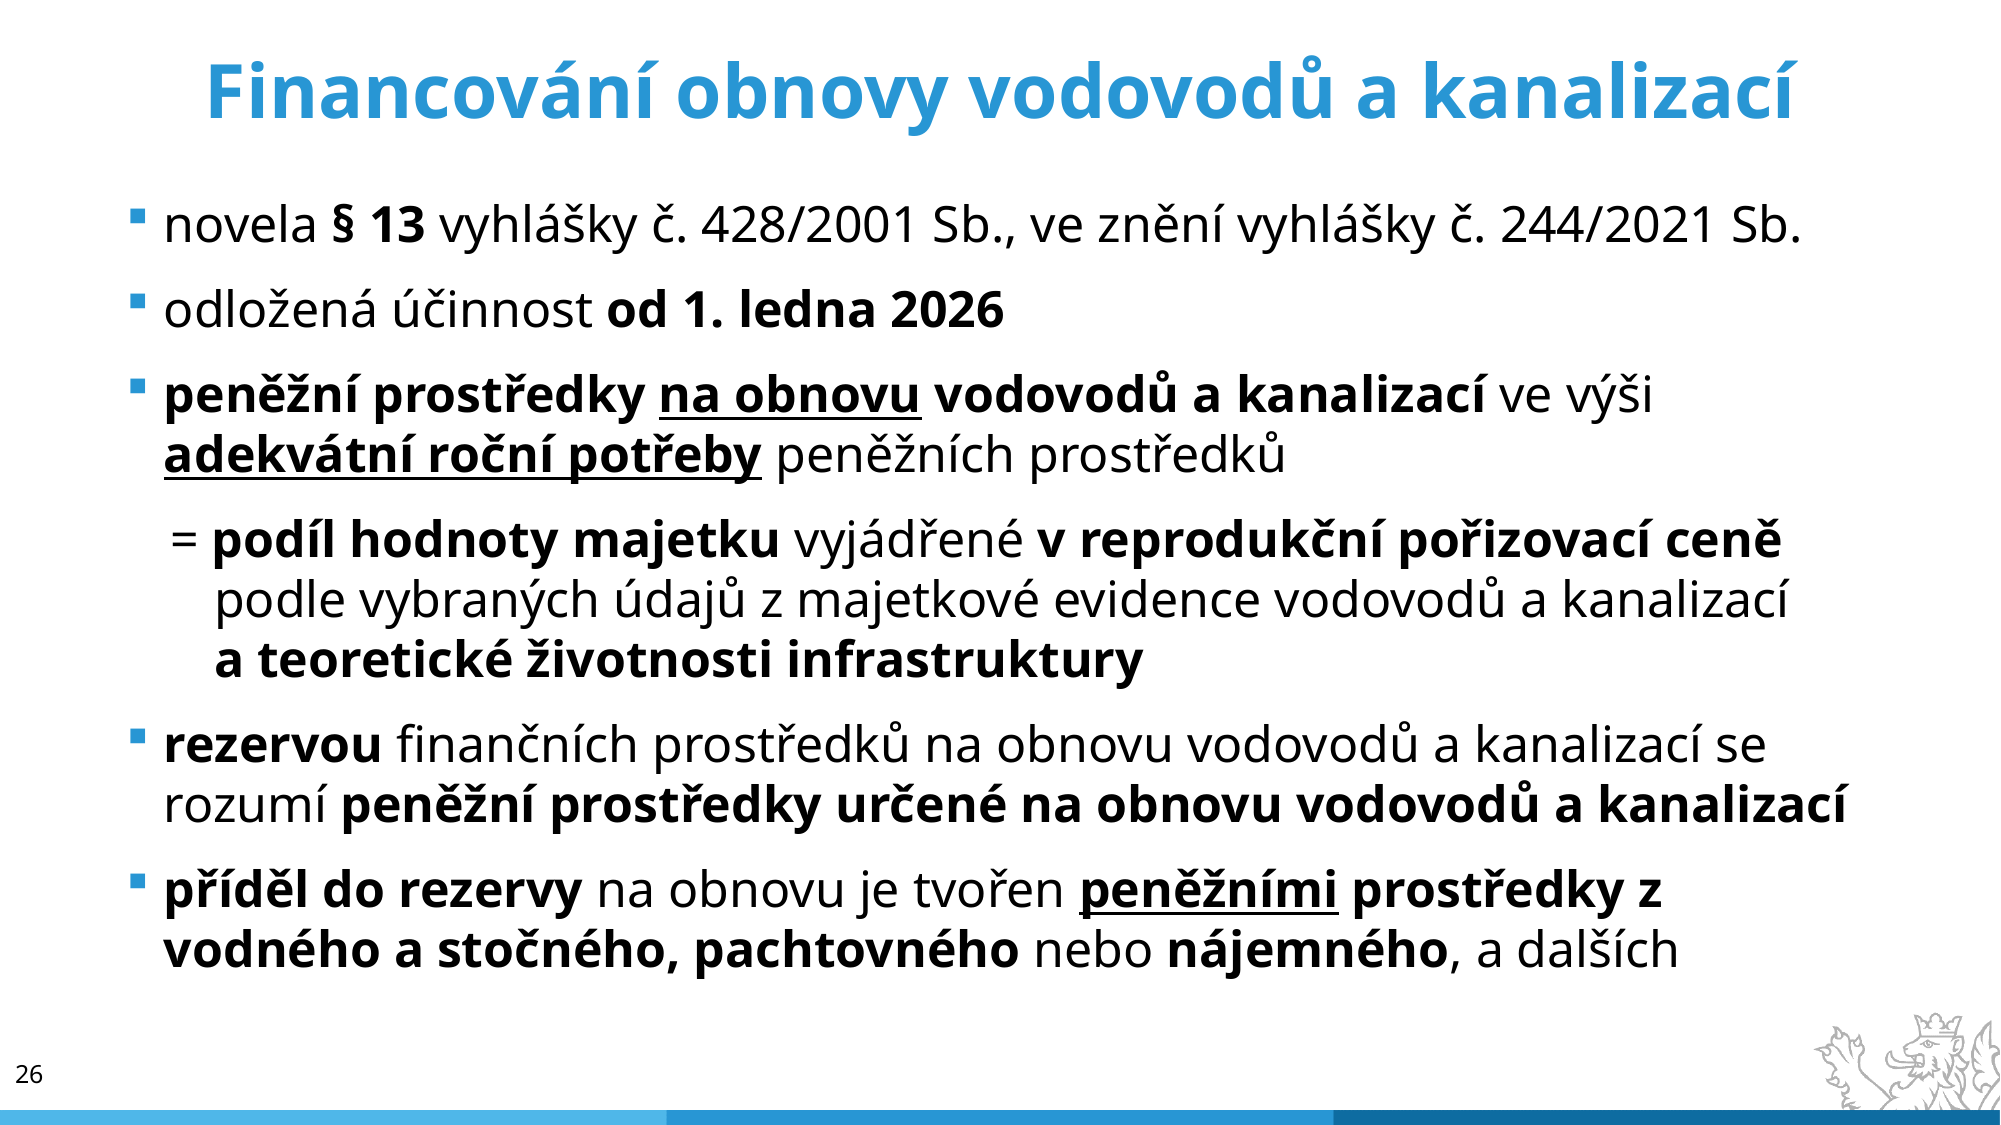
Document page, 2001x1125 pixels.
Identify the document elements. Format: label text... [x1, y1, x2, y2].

list novela § 13 vyhlášky č. 428/2001 Sb., ve znění vyhlášky č. 244/2021 Sb. odložená účinnost od 1. ledna 2026 peněžní prostředky na obnovu vodovodů a kanalizací ve výši adekvátní roční potřeby peněžních prostředků = podíl hodnoty majetku vyjádřené v reprodukční pořizovací ceně podle vybraných údajů z majetkové evidence vodovodů a kanalizací a teoretické životnosti infrastruktury rezervou finančních prostředků na obnovu vodovodů a kanalizací se rozumí peněžní prostředky určené na obnovu vodovodů a kanalizací příděl do rezervy na obnovu je tvořen peněžními prostředky z vodného a stočného, pachtovného nebo nájemného, a dalších [96, 185, 1866, 1058]
slide_number 26 [0, 1043, 73, 1109]
title Financování obnovy vodovodů a kanalizací [41, 0, 1961, 178]
picture [0, 1012, 2000, 1125]
